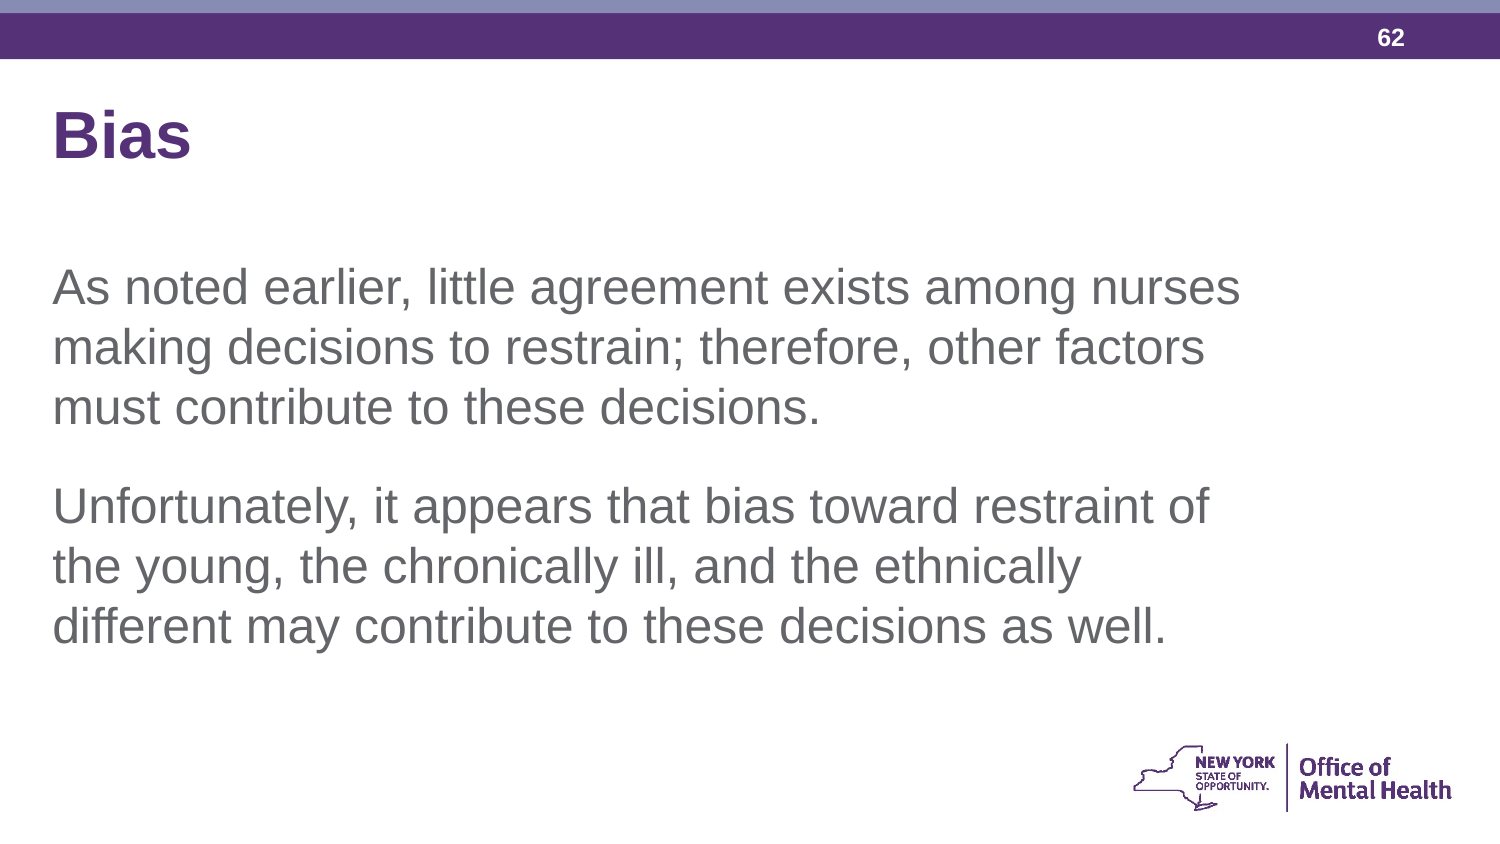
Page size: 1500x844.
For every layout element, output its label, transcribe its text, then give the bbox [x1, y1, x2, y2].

picture [1125, 734, 1461, 824]
list Bias [37, 84, 1150, 210]
list As noted earlier, little agreement exists among nurses making decisions to restrain; therefore, other factors must contribute to these decisions. Unfortunately, it appears that bias toward restraint of the young, the chronically ill, and the ethnically different may contribute to these decisions as well. [37, 246, 1263, 685]
